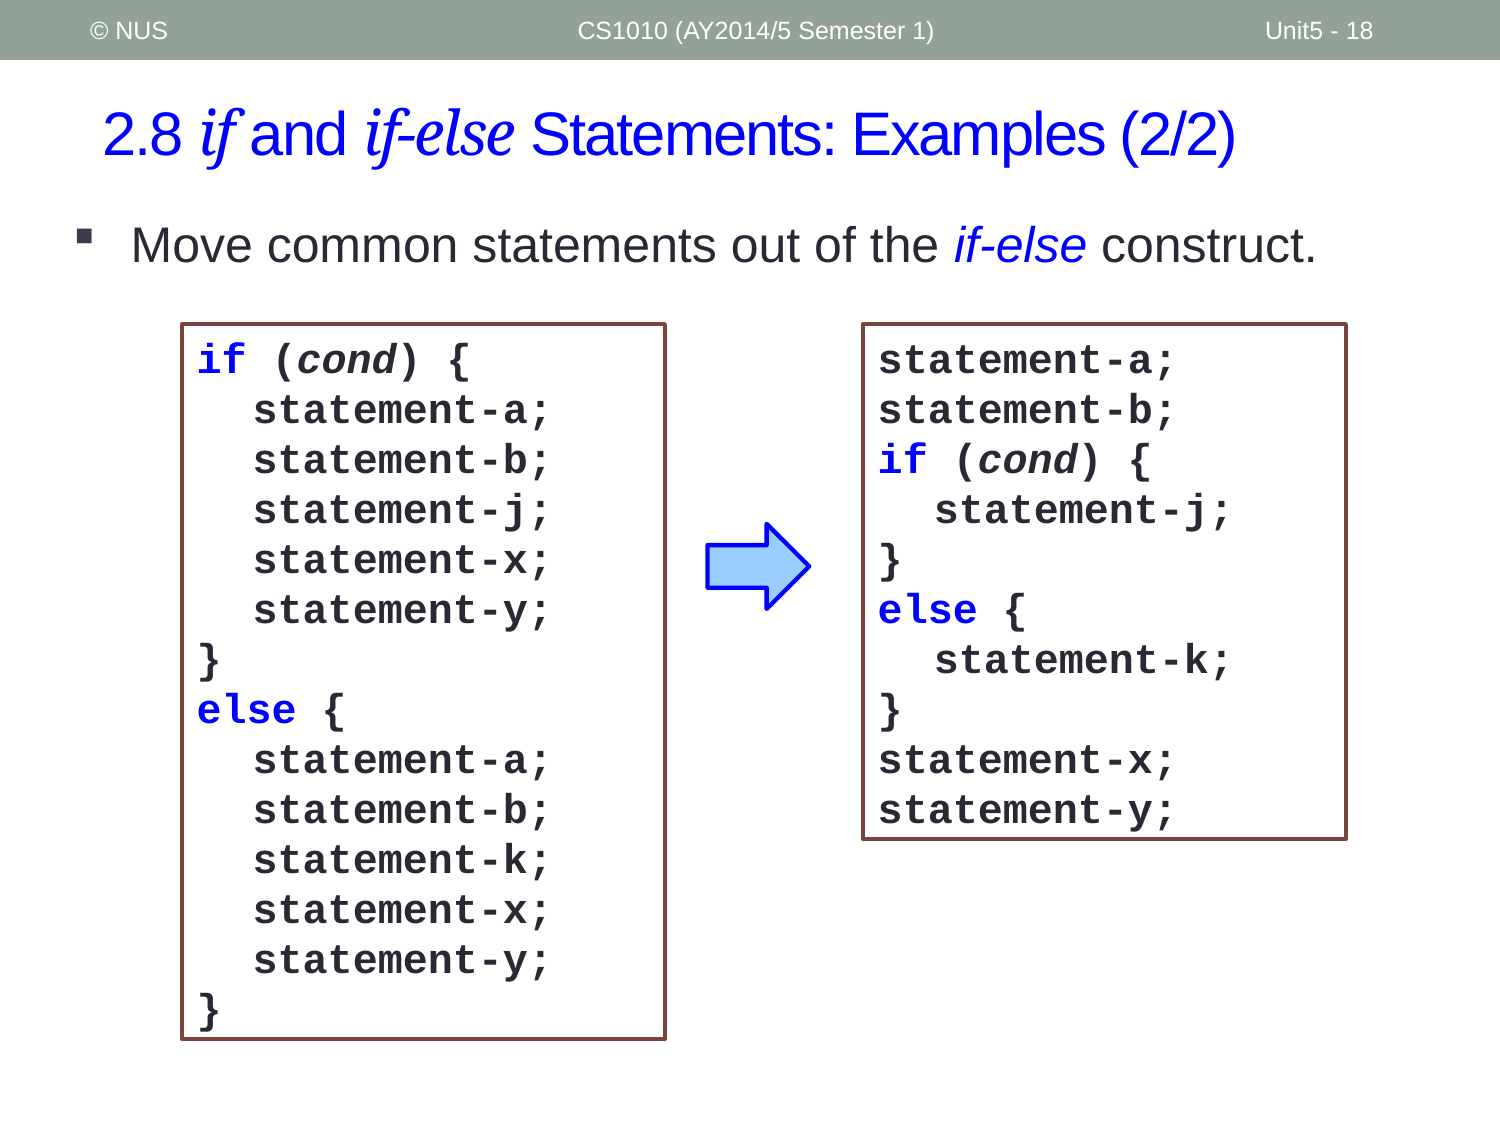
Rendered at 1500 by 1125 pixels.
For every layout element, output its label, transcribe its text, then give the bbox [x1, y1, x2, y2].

text_box Move common statements out of the if-else construct. [57, 204, 1436, 298]
text_box [705, 521, 812, 611]
text_box statement-a; statement-b; if (cond) { statement-j; } else { statement-k; } statement-x; statement-y; [861, 322, 1348, 841]
text_box if (cond) { statement-a; statement-b; statement-j; statement-x; statement-y; } else { statement-a; statement-b; statement-k; statement-x; statement-y; } [180, 322, 667, 1041]
slide_number © NUS [75, 3, 550, 57]
title 2.8 if and if-else Statements: Examples (2/2) [87, 62, 1463, 200]
footer CS1010 (AY2014/5 Semester 1) [562, 3, 1238, 57]
slide_number Unit5 - 18 [1250, 3, 1425, 57]
